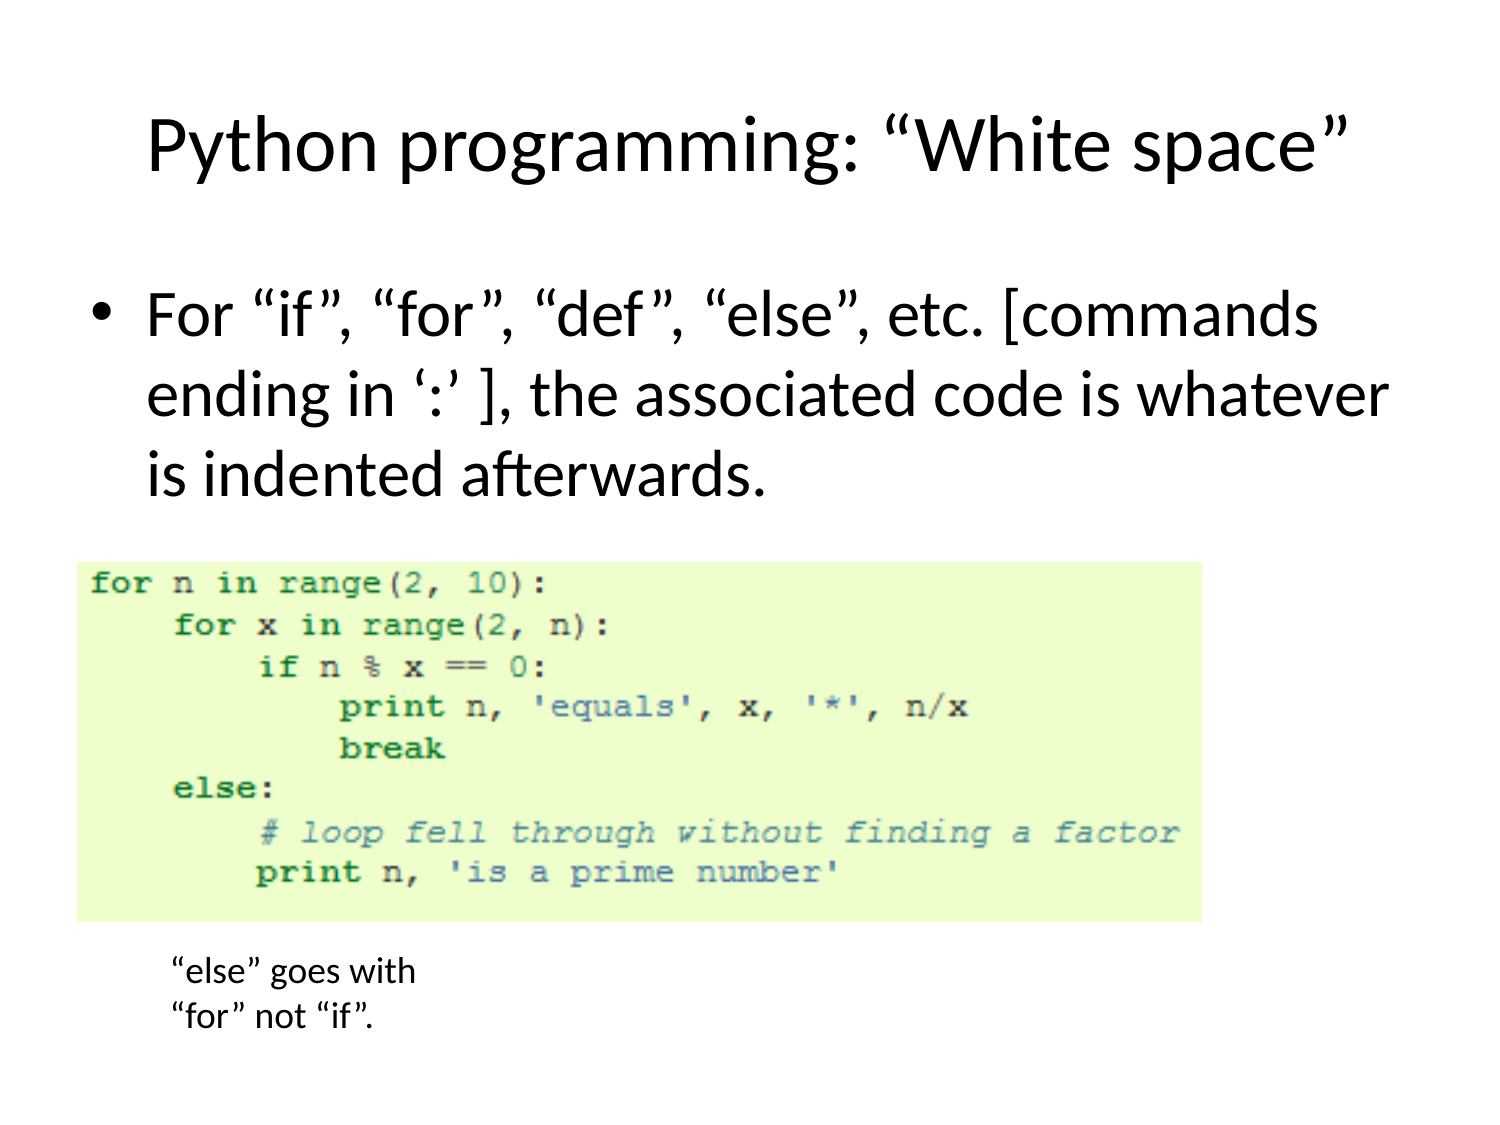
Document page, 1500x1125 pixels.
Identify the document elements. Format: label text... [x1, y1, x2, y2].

list For “if”, “for”, “def”, “else”, etc. [commands ending in ‘:’ ], the associated code is whatever is indented afterwards. [75, 262, 1425, 1005]
text_box “else” goes with “for” not “if”. [154, 938, 487, 1044]
picture [76, 561, 1202, 922]
title Python programming: “White space” [75, 45, 1425, 233]
